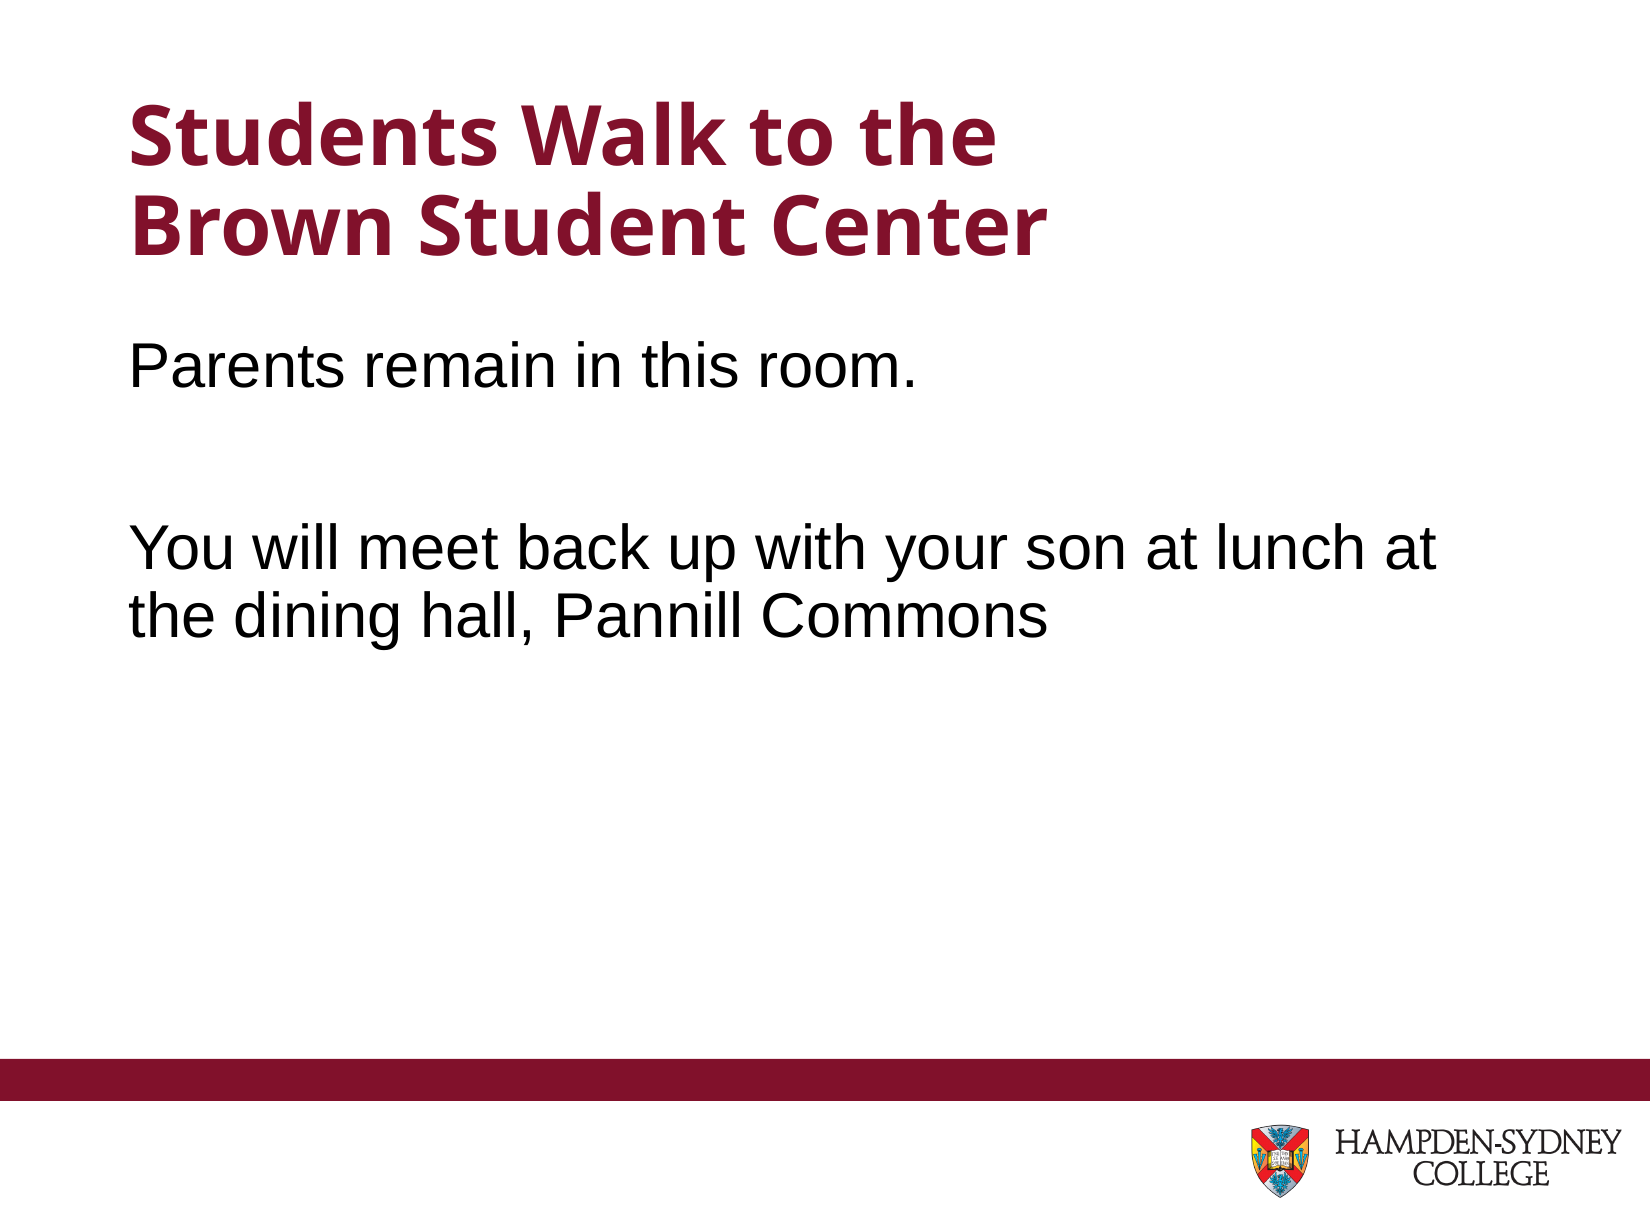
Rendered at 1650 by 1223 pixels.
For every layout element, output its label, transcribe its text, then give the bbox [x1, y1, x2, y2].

title Students Walk to the Brown Student Center [113, 65, 1537, 302]
list Parents remain in this room. You will meet back up with your son at lunch at the dining hall, Pannill Commons [113, 325, 1537, 816]
